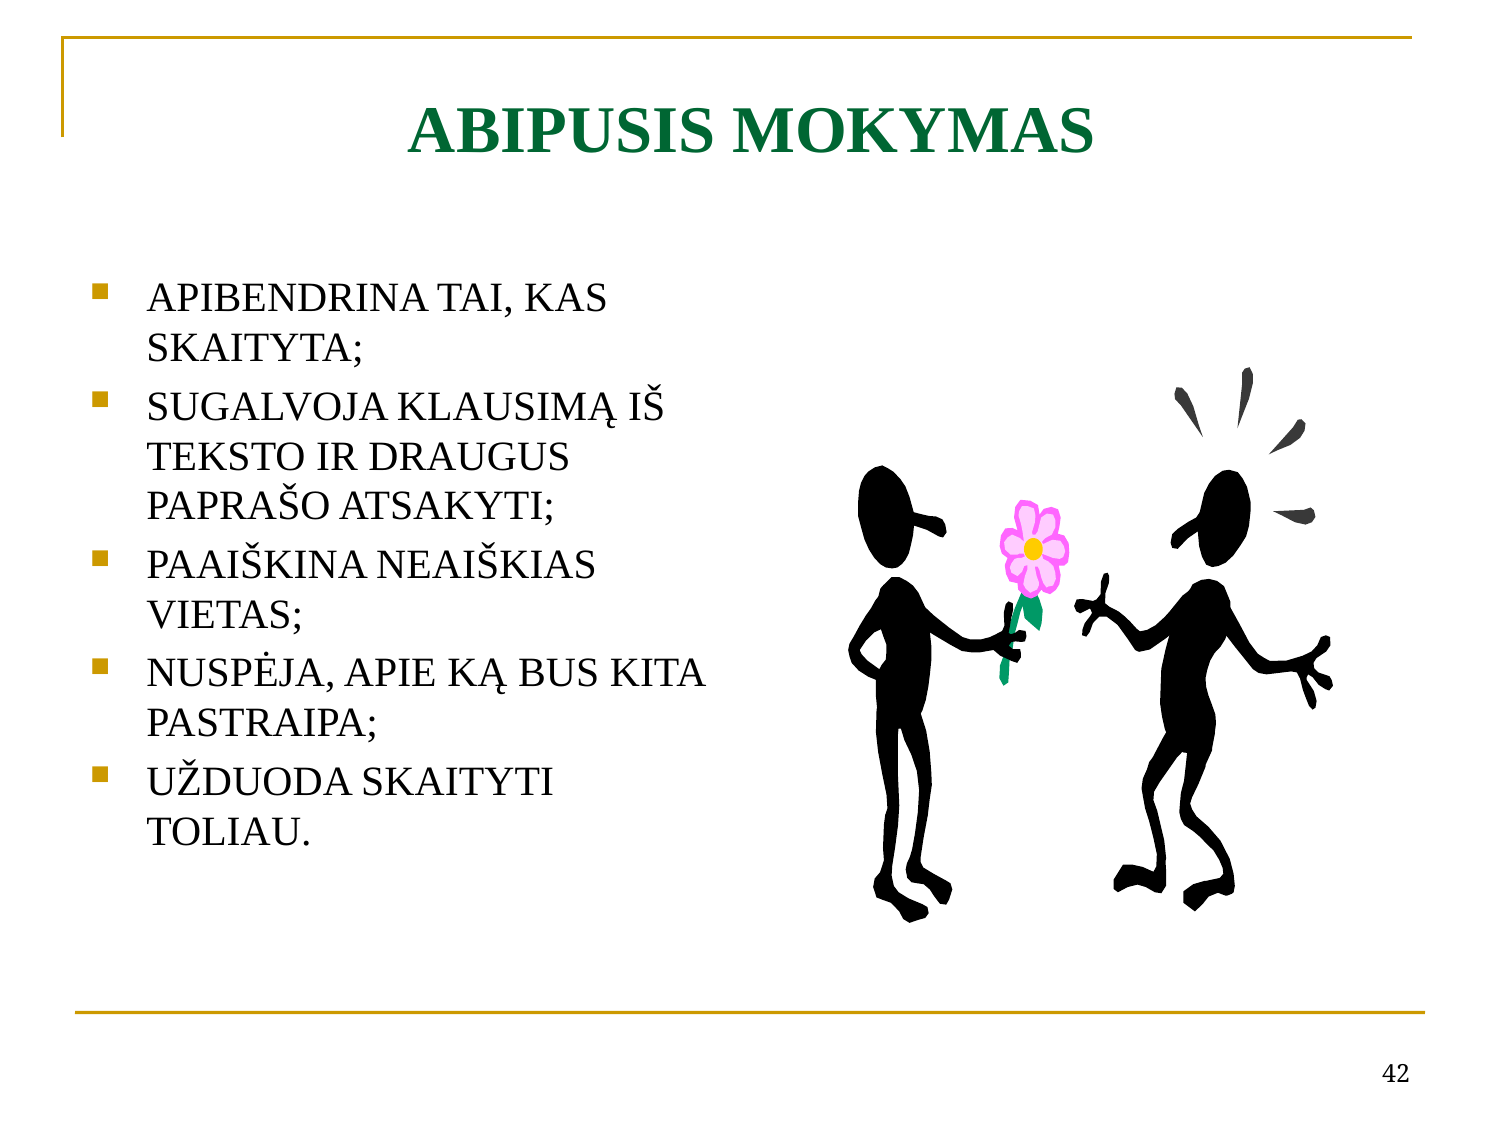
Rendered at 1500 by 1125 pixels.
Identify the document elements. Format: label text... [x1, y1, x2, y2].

title ABIPUSIS MOKYMAS [76, 78, 1427, 178]
list APIBENDRINA TAI, KAS SKAITYTA; SUGALVOJA KLAUSIMĄ IŠ TEKSTO IR DRAUGUS PAPRAŠO ATSAKYTI; PAAIŠKINA NEAIŠKIAS VIETAS; NUSPĖJA, APIE KĄ BUS KITA PASTRAIPA; UŽDUODA SKAITYTI TOLIAU. [75, 262, 737, 1006]
slide_number 42 [1074, 1024, 1425, 1100]
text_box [847, 366, 1334, 924]
